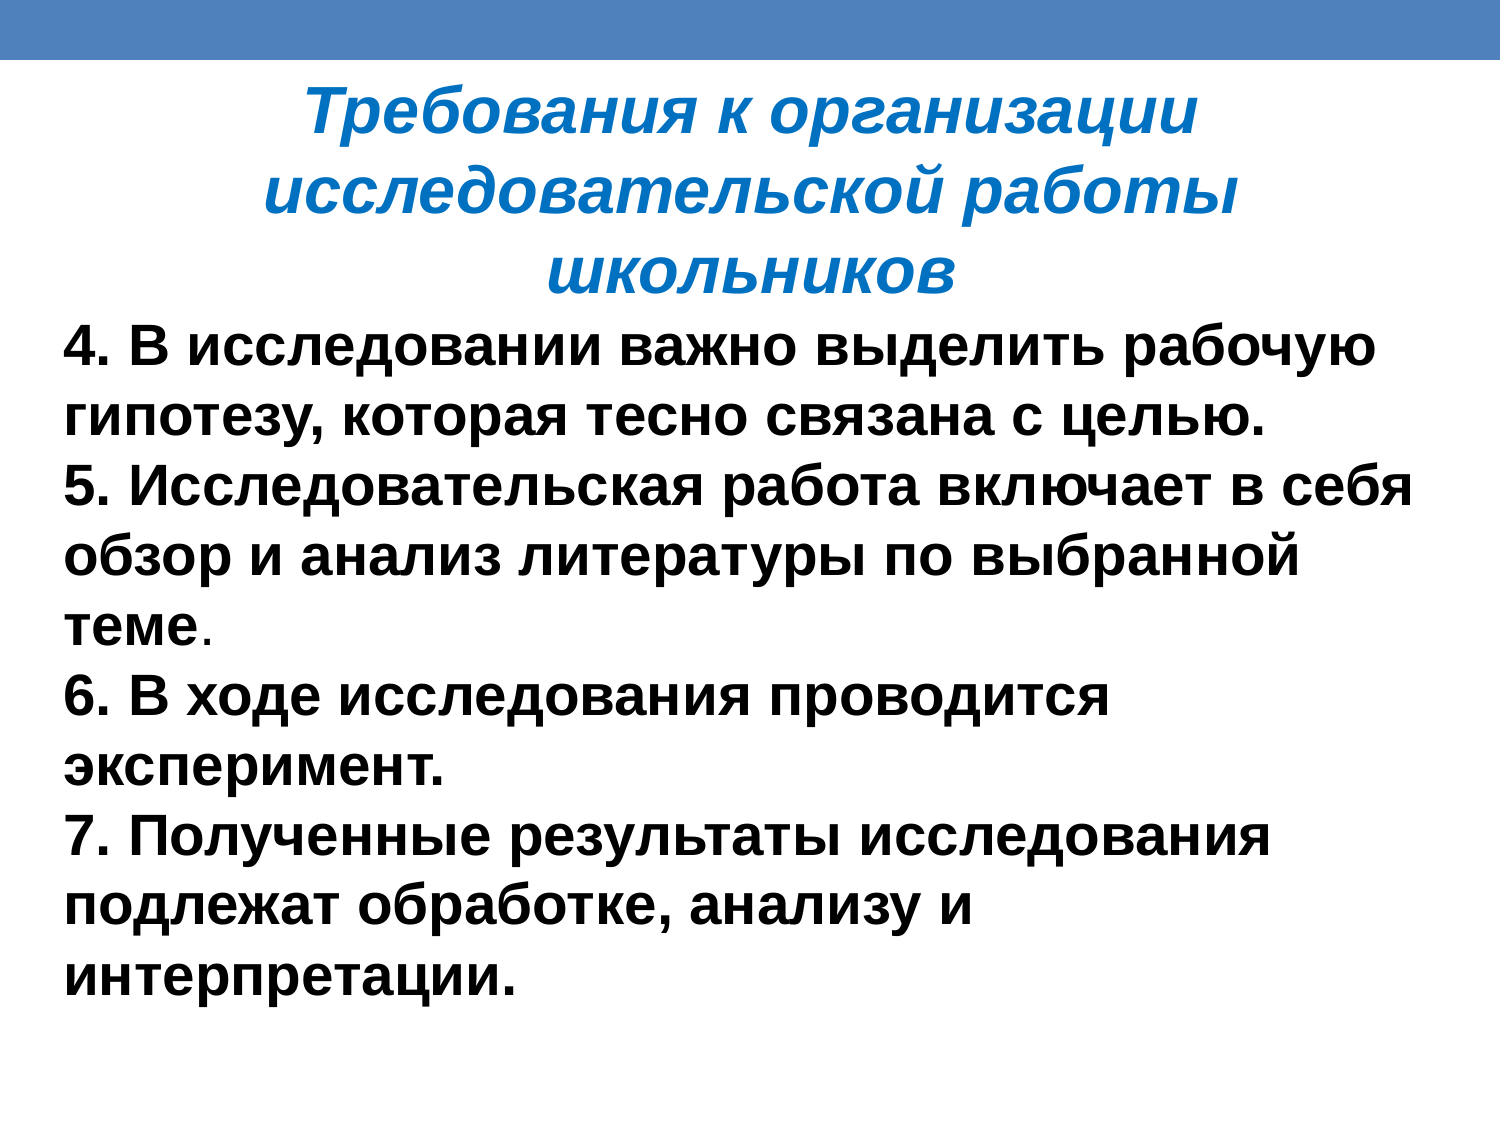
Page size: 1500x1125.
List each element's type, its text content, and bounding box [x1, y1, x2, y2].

text_box Требования к организации исследовательской работы школьников 4. В исследовании важно выделить рабочую гипотезу, которая тесно связана с целью. 5. Исследовательская работа включает в себя обзор и анализ литературы по выбранной теме. 6. В ходе исследования проводится эксперимент. 7. Полученные результаты исследования подлежат обработке, анализу и интерпретации. [48, 59, 1455, 1015]
